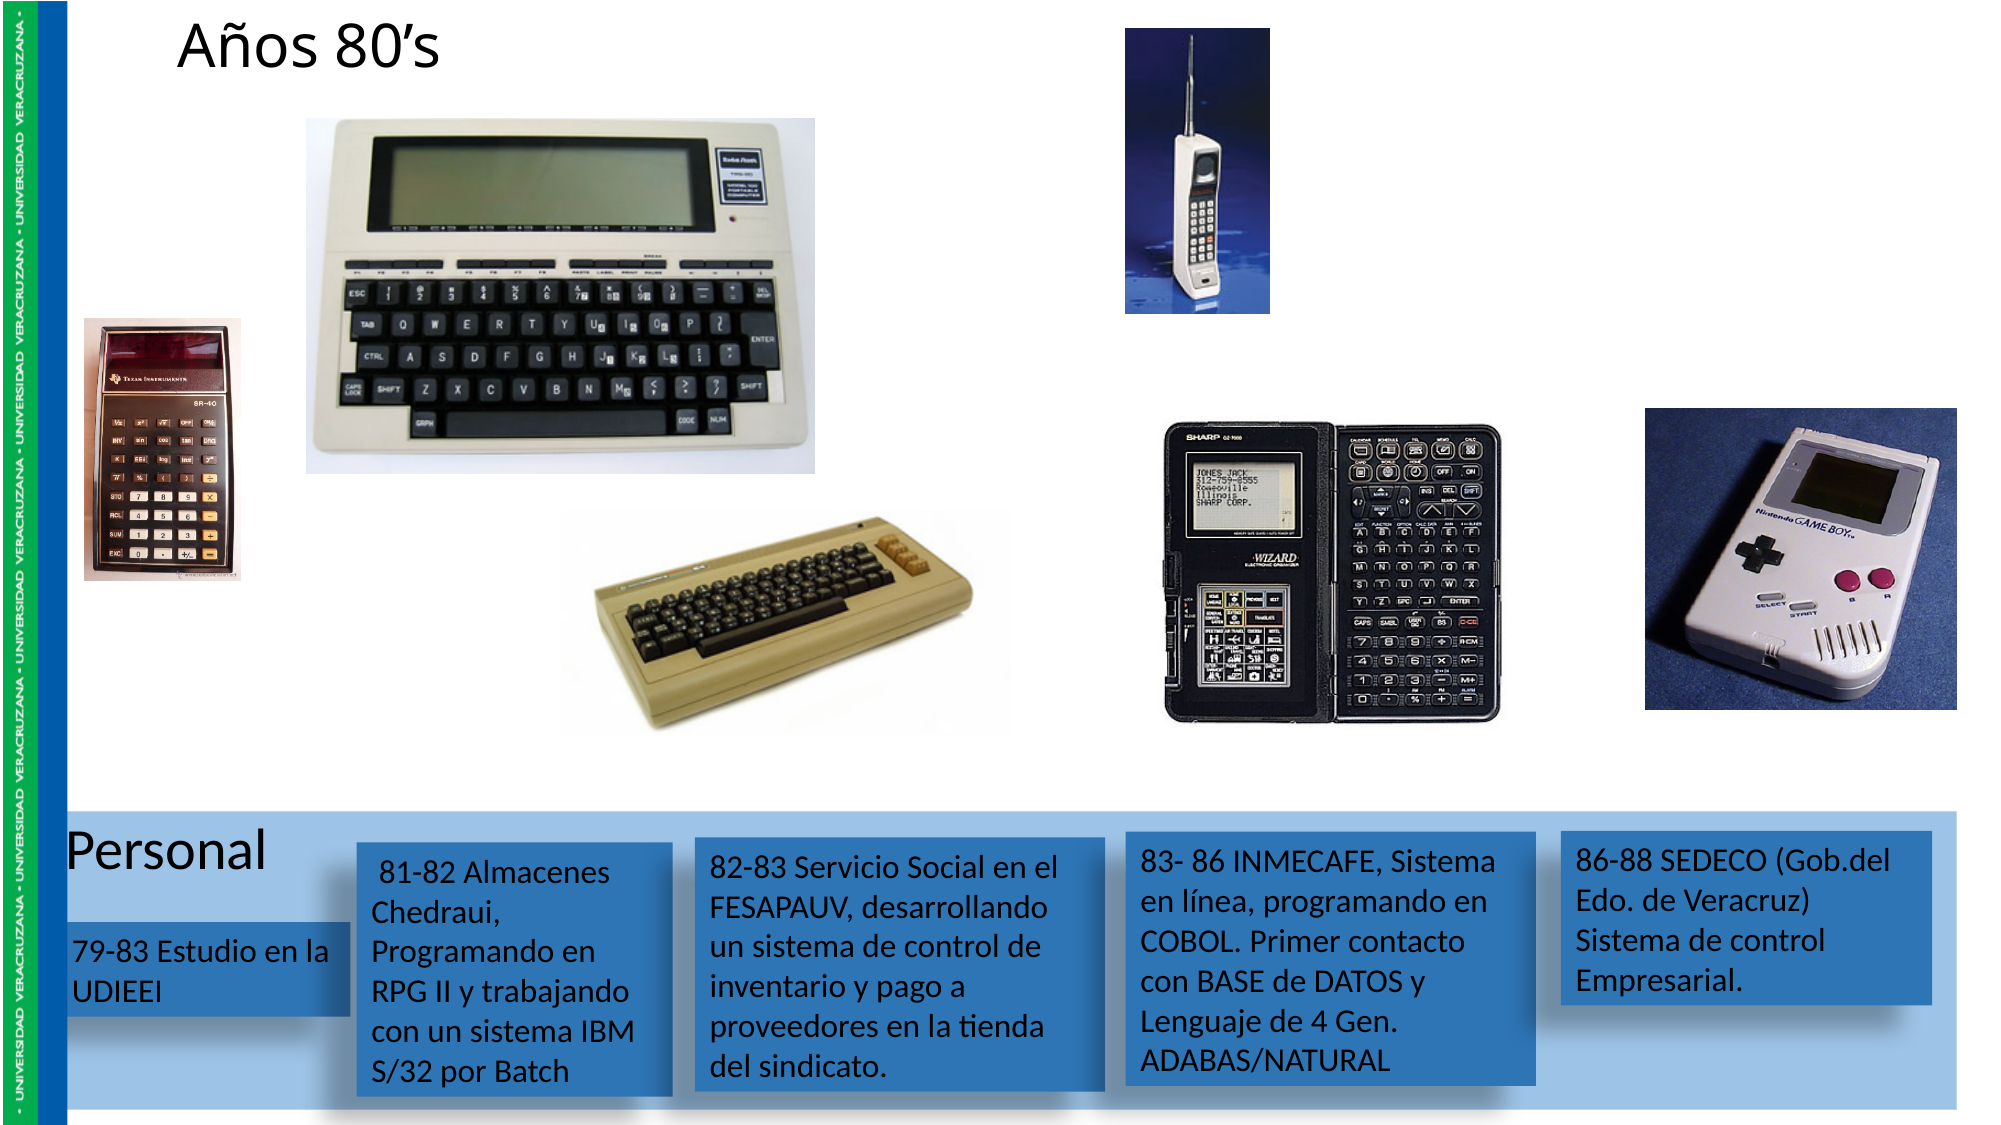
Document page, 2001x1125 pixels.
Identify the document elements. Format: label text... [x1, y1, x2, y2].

picture [306, 118, 815, 474]
text_box 81-82 Almacenes Chedraui, Programando en RPG II y trabajando con un sistema IBM S/32 por Batch [356, 842, 673, 1097]
picture [0, 2, 1011, 1124]
text_box 83- 86 INMECAFE, Sistema en línea, programando en COBOL. Primer contacto con BASE de DATOS y Lenguaje de 4 Gen. ADABAS/NATURAL [1125, 831, 1536, 1086]
picture [1125, 28, 1270, 314]
text_box 86-88 SEDECO (Gob.del Edo. de Veracruz) Sistema de control Empresarial. [1560, 830, 1933, 1006]
text_box 79-83 Estudio en la UDIEEI [68, 922, 309, 1017]
picture [1155, 415, 1507, 732]
text_box 82-83 Servicio Social en el FESAPAUV, desarrollando un sistema de control de inventario y pago a proveedores en la tienda del sindicato. [694, 837, 1106, 1092]
picture [1645, 408, 1957, 710]
text_box Años 80’s [162, 7, 1888, 88]
text_box Personal [68, 811, 1957, 1110]
